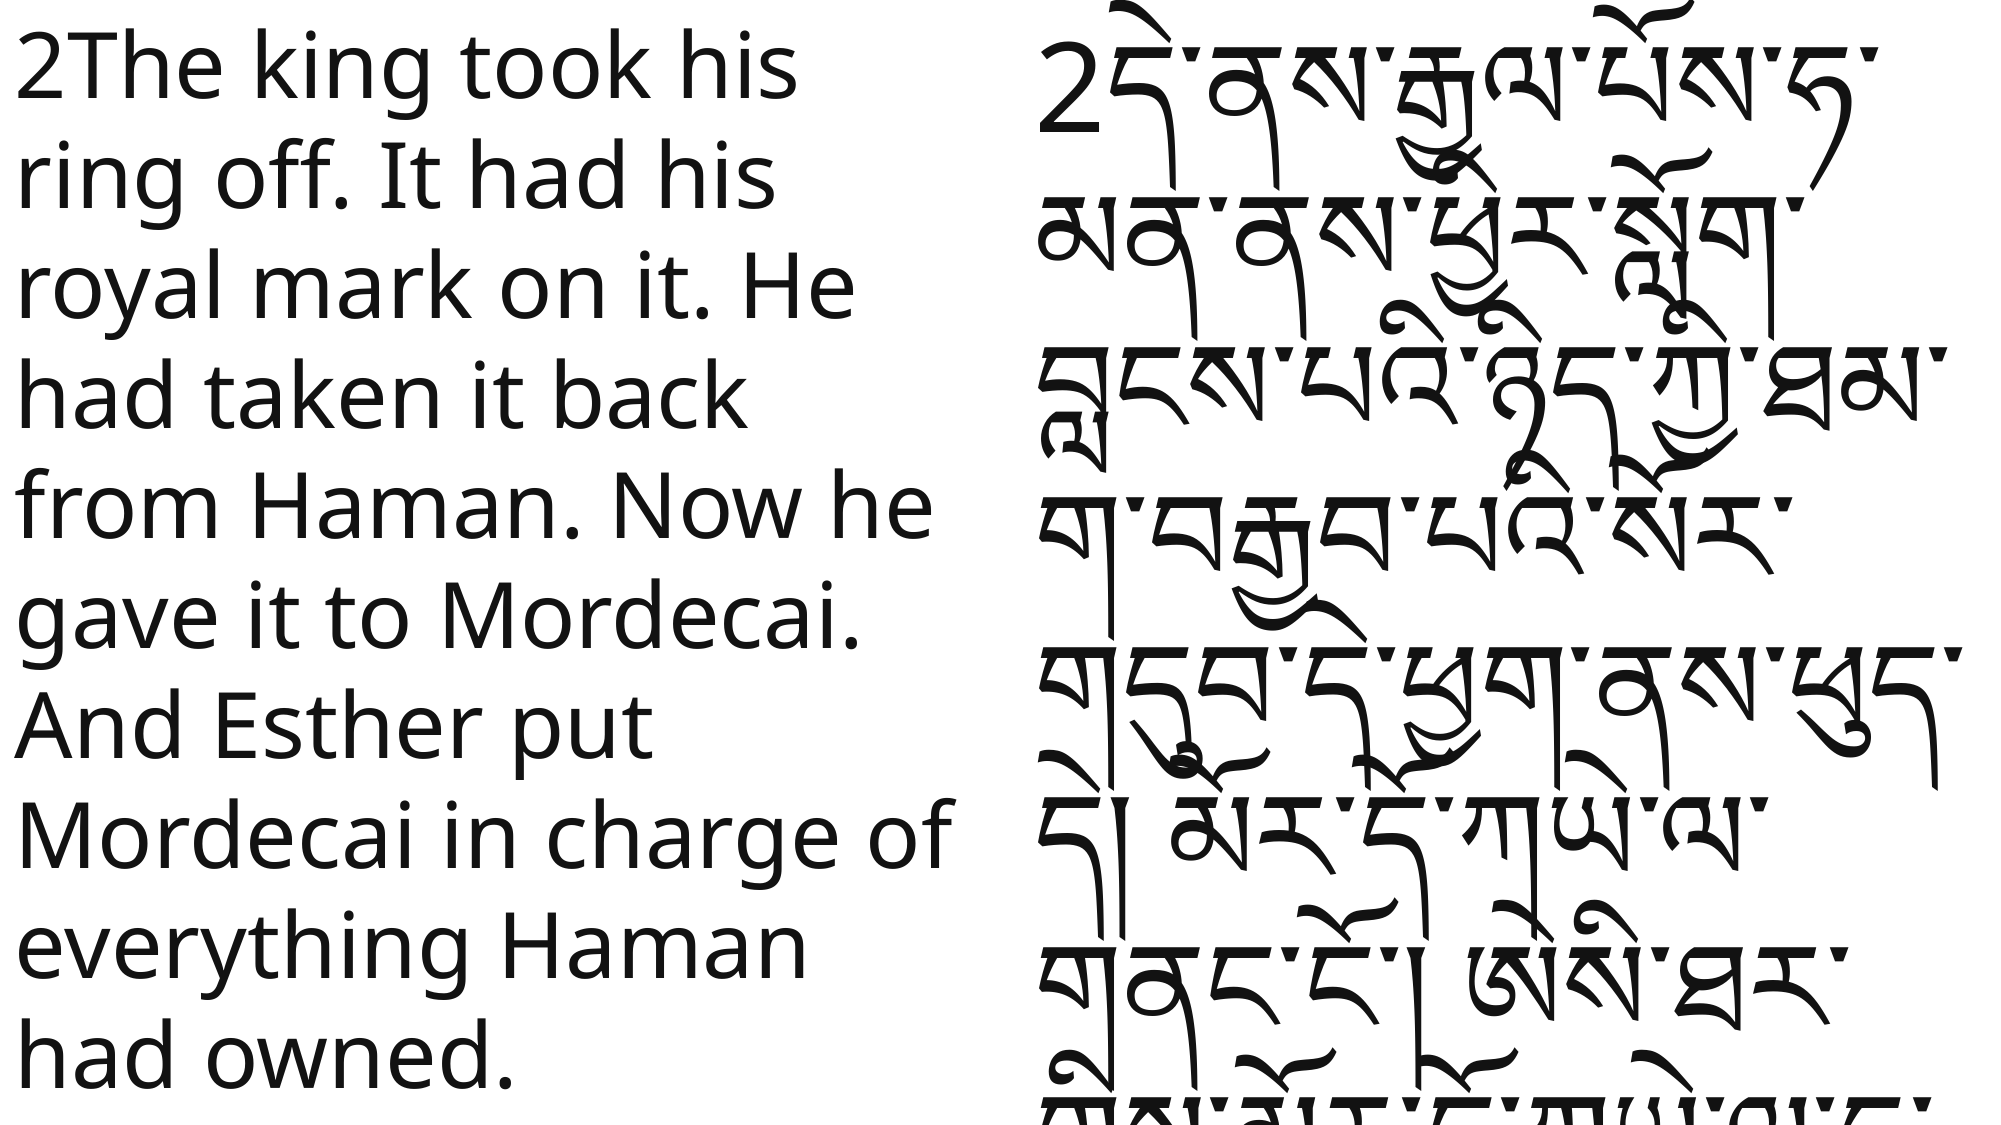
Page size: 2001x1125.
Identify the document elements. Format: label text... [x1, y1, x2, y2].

text_box 2དེ་ནས་རྒྱལ་པོས་ཧ་མན་ནས་ཕྱིར་སློག་བླངས་པའི་ཉིད་ཀྱི་ཐམ་ག་བརྒྱབ་པའི་སོར་གདུབ་དེ་ཕྱག་ནས་ཕུད་དེ། མོར་དོ་ཀཡེ་ལ་གནང་ངོ་། ཨེསི་ཐར་གྱིས་མོར་དོ་ཀཡེ་ལ་ཧ་མན་གྱི་རྒྱུ་དངོས་ཚང་མའི་དོ་དམ་པར་བསྐོས་སོ། [1019, 0, 2000, 1125]
text_box 2The king took his ring off. It had his royal mark on it. He had taken it back from Haman. Now he gave it to Mordecai. And Esther put Mordecai in charge of everything Haman had owned. [0, 0, 981, 1125]
